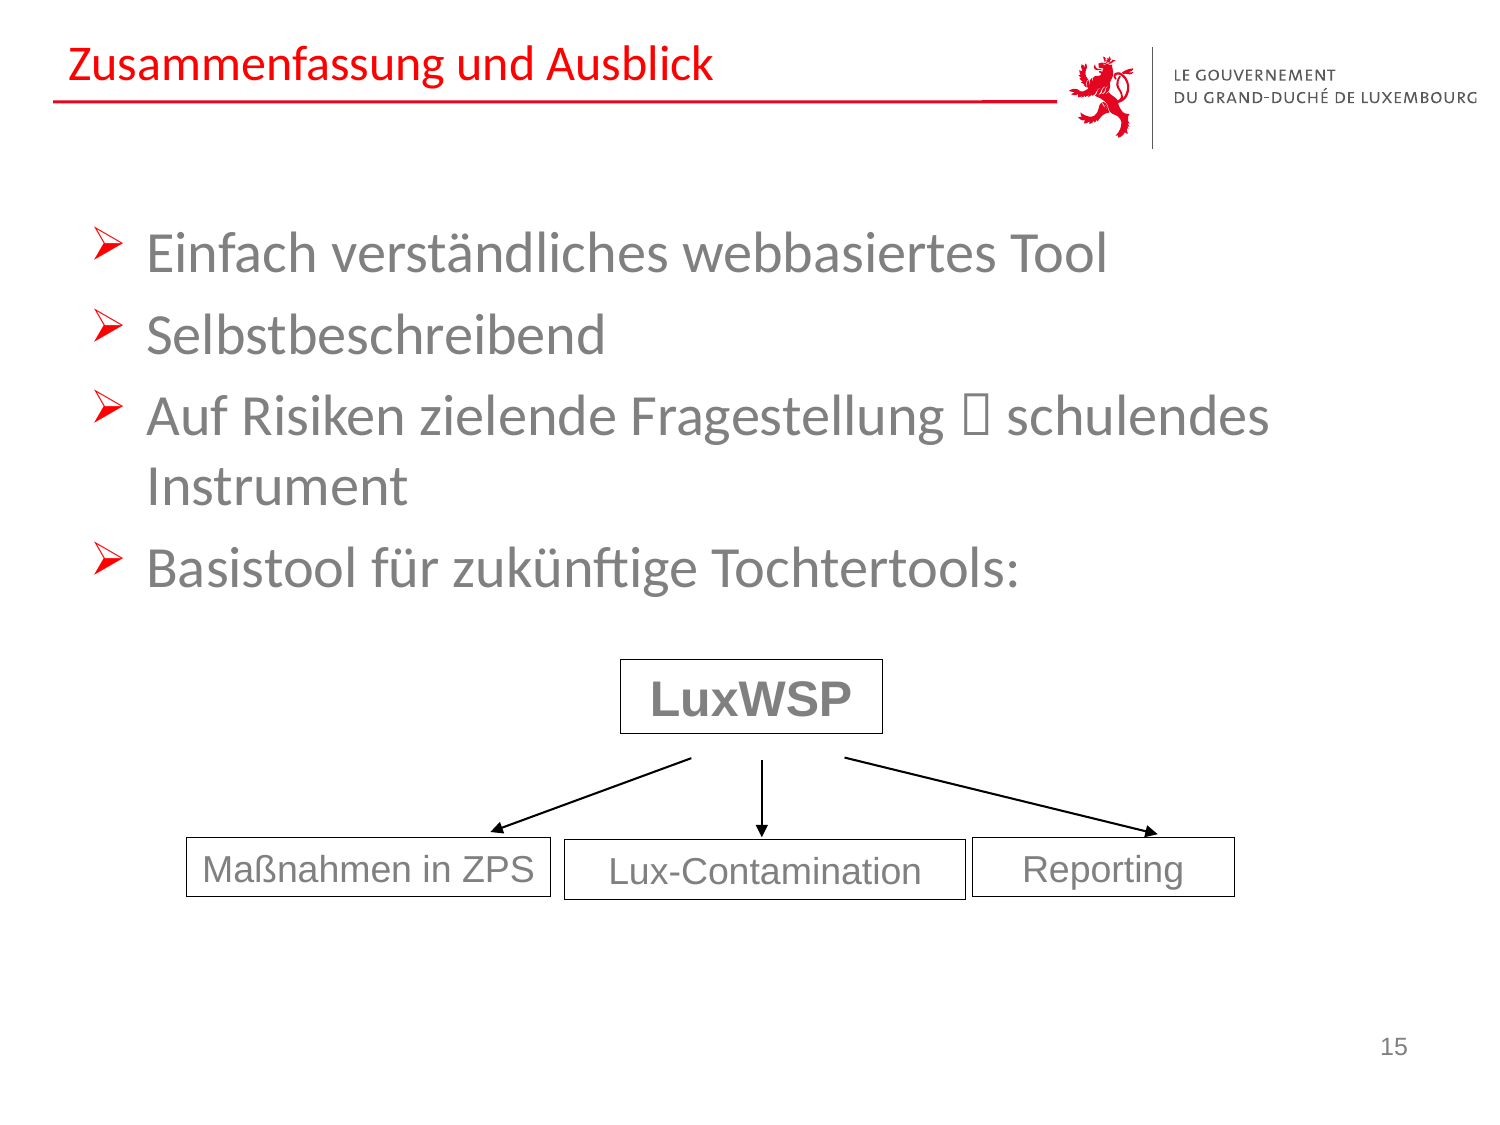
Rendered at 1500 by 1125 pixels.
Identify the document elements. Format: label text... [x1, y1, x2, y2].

text_box Maßnahmen in ZPS [186, 837, 551, 897]
list Einfach verständliches webbasiertes Tool Selbstbeschreibend Auf Risiken zielende Fragestellung  schulendes Instrument Basistool für zukünftige Tochtertools: [75, 206, 1425, 1016]
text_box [490, 757, 692, 833]
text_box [844, 757, 1158, 835]
text_box LuxWSP [620, 659, 883, 734]
title Zusammenfassung und Ausblick [53, 19, 1069, 102]
slide_number 15 [1316, 1022, 1424, 1107]
text_box Reporting [972, 837, 1235, 897]
text_box Lux-Contamination [564, 839, 966, 900]
